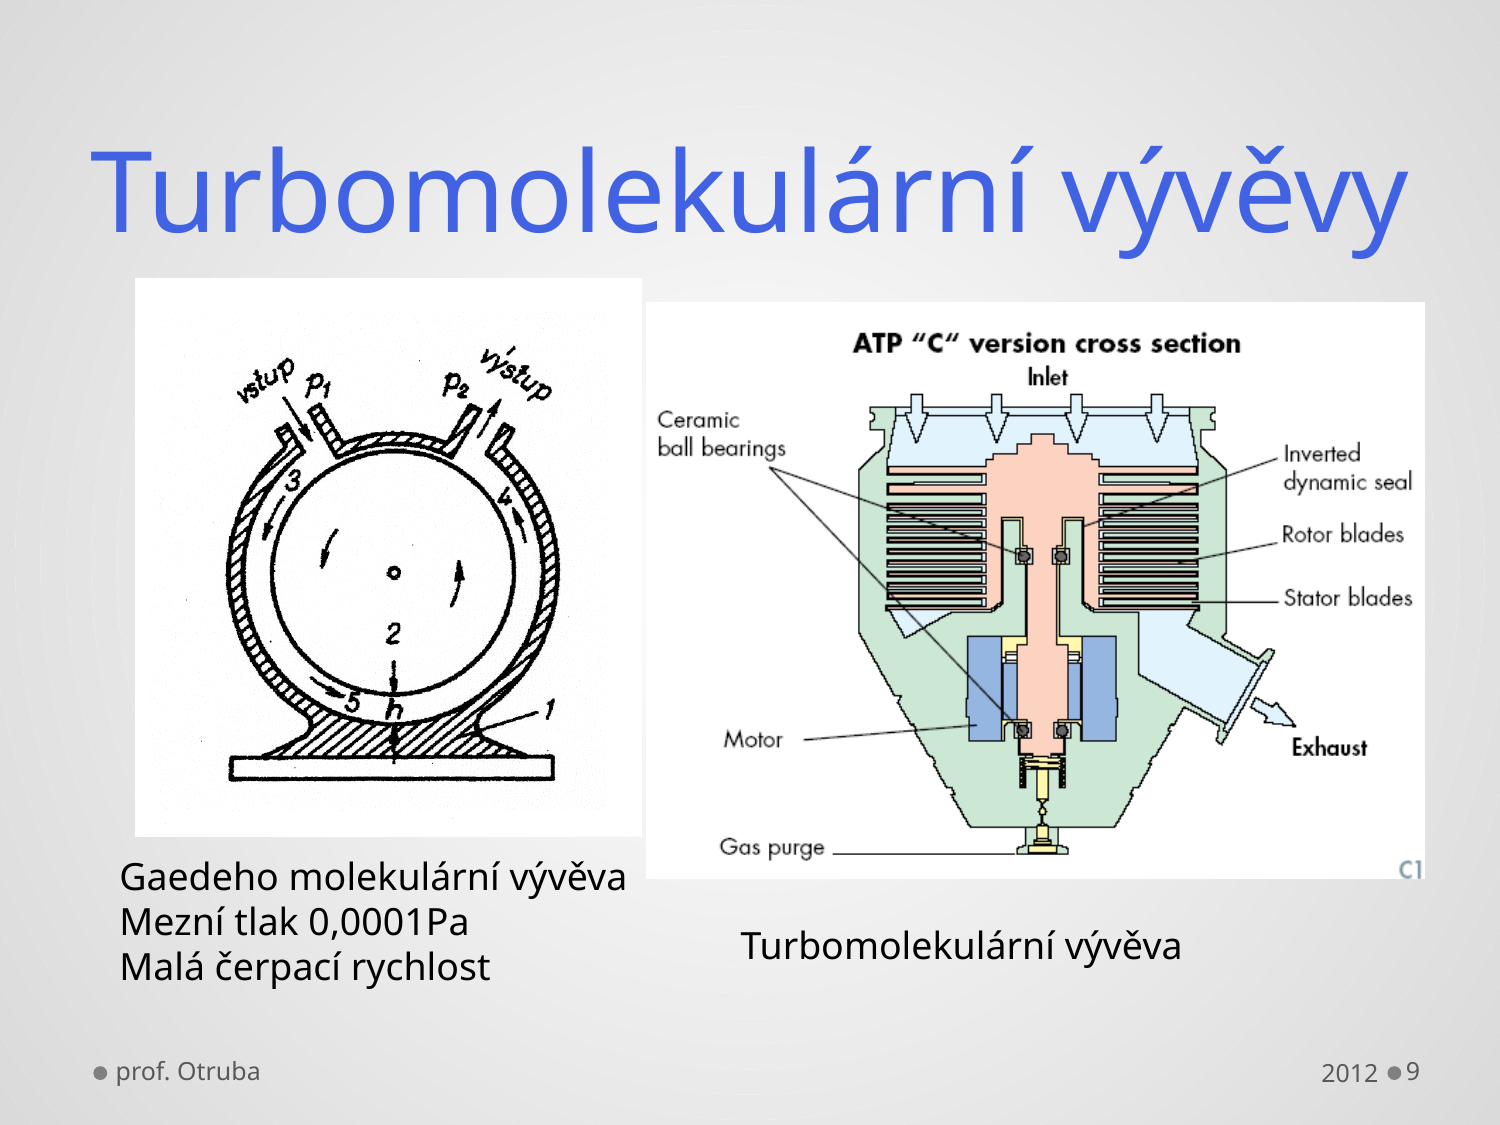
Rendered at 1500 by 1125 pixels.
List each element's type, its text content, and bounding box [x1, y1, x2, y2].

text_box Gaedeho molekulární vývěva Mezní tlak 0,0001Pa Malá čerpací rychlost [104, 845, 643, 996]
slide_number 2012 [1043, 1042, 1386, 1103]
footer prof. Otruba [108, 1042, 576, 1103]
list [135, 278, 643, 837]
title Turbomolekulární vývěvy [75, 0, 1425, 263]
slide_number 9 [1401, 1042, 1494, 1103]
text_box Turbomolekulární vývěva [725, 914, 1208, 975]
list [645, 302, 1426, 880]
